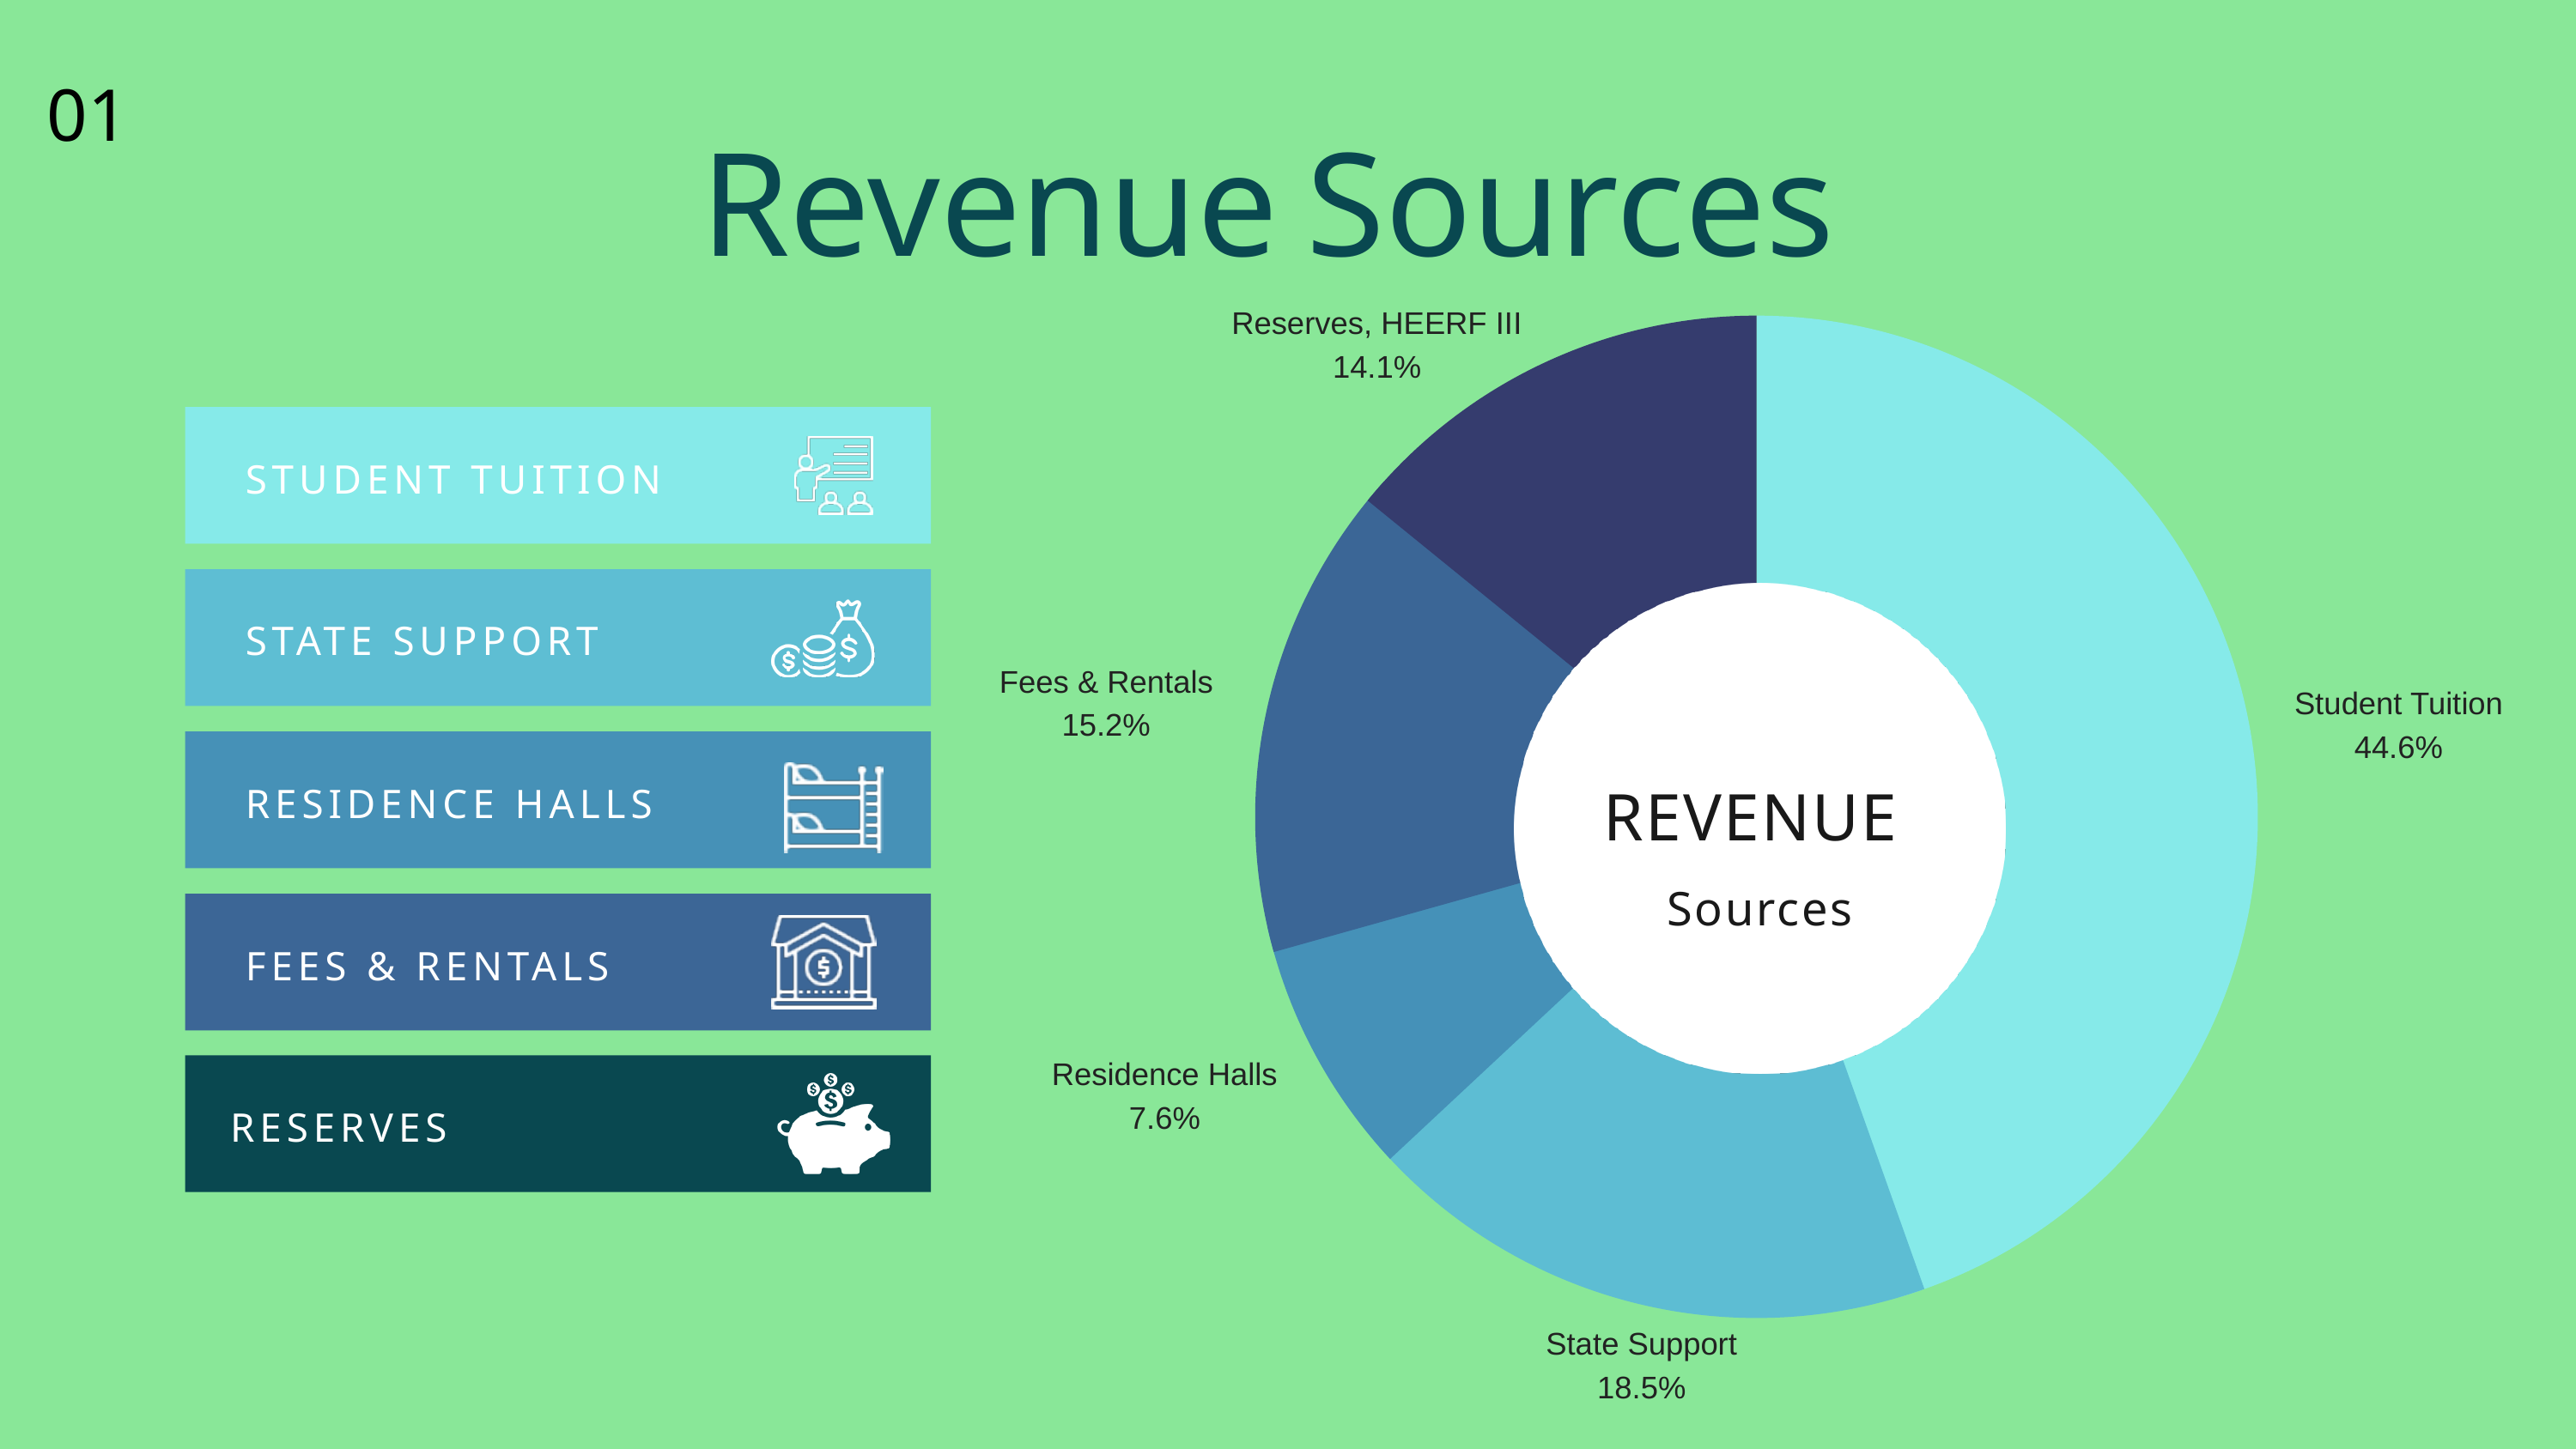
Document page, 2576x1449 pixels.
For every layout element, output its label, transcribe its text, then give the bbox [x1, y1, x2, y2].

text_box STATE SUPPORT [245, 609, 707, 664]
picture [1514, 582, 2006, 774]
picture [1514, 932, 2006, 1075]
text_box FEES & RENTALS [245, 933, 707, 989]
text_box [1480, 774, 2039, 932]
text_box [185, 407, 932, 544]
picture [771, 597, 875, 677]
picture [793, 435, 873, 515]
picture [771, 915, 878, 1009]
text_box [185, 1055, 932, 1192]
text_box STUDENT TUITION [245, 446, 789, 502]
text_box 01 [30, 15, 145, 156]
text_box RESERVES [230, 1094, 692, 1150]
picture [776, 1073, 890, 1174]
picture [783, 761, 884, 853]
text_box [185, 569, 932, 706]
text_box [987, 296, 2505, 1401]
text_box [185, 731, 932, 869]
text_box [185, 894, 932, 1031]
text_box RESIDENCE HALLS [245, 771, 707, 827]
text_box Revenue Sources [623, 59, 1913, 285]
